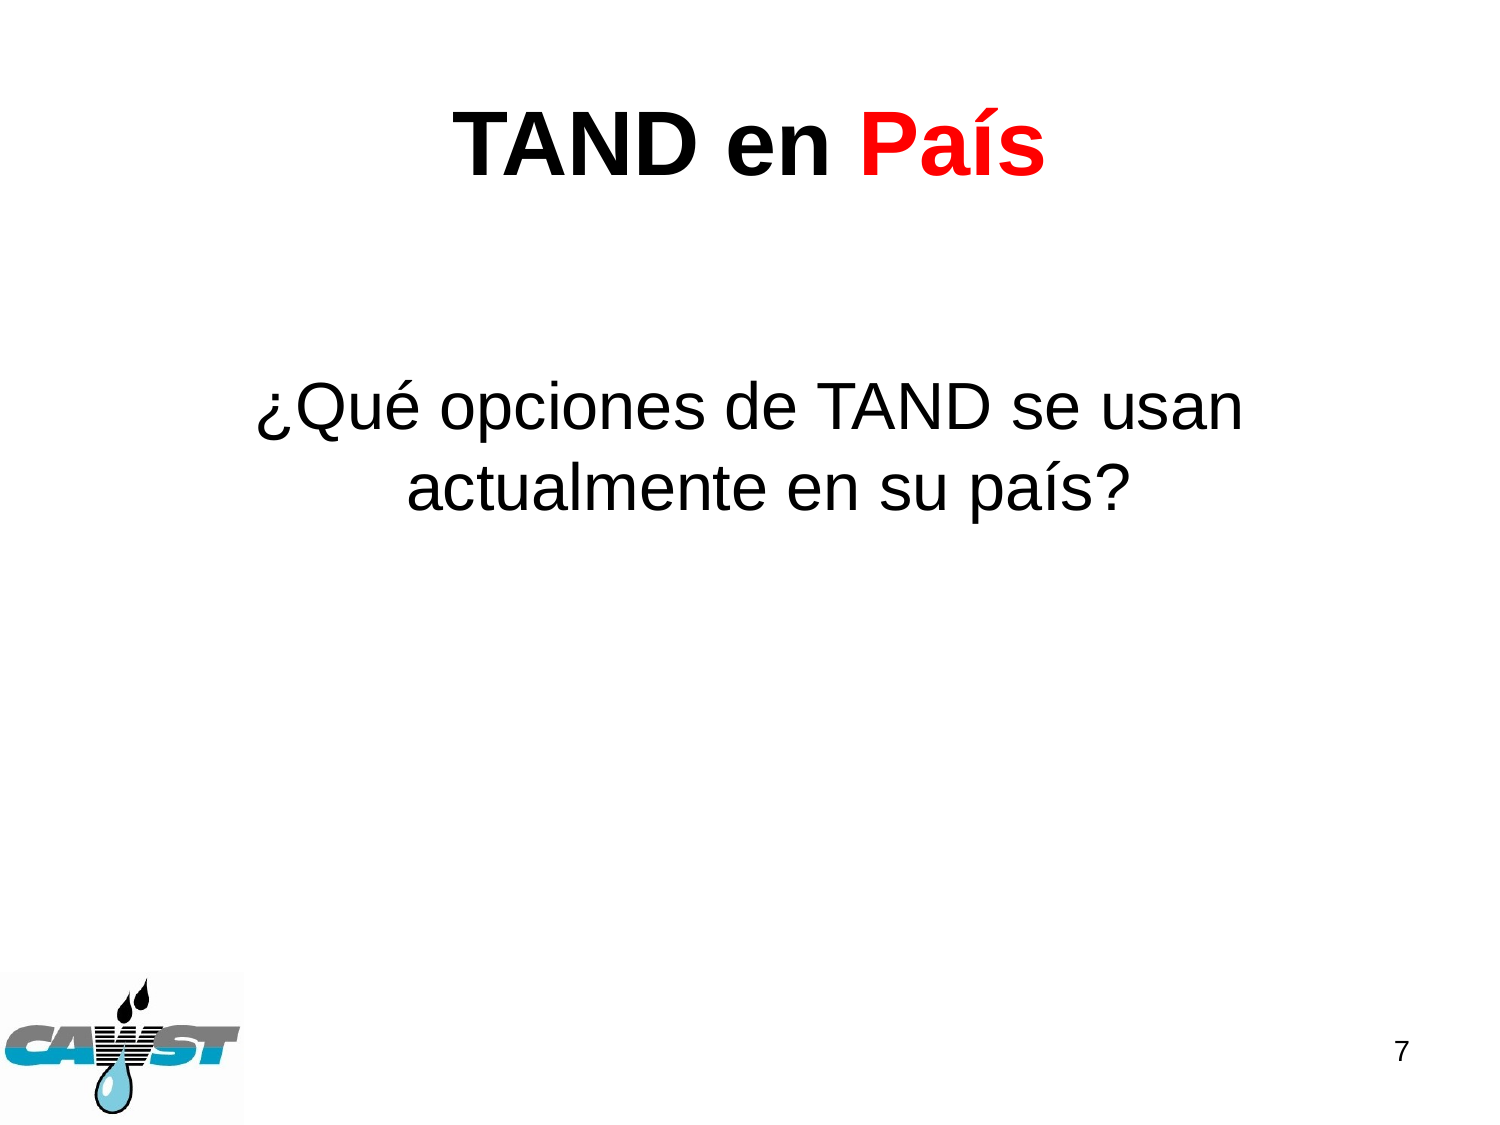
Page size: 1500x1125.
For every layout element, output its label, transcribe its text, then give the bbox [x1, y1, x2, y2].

list ¿Qué opciones de TAND se usan actualmente en su país? [74, 262, 1426, 1006]
picture [0, 972, 245, 1125]
title TAND en País [74, 44, 1426, 233]
slide_number 7 [1074, 1024, 1426, 1103]
